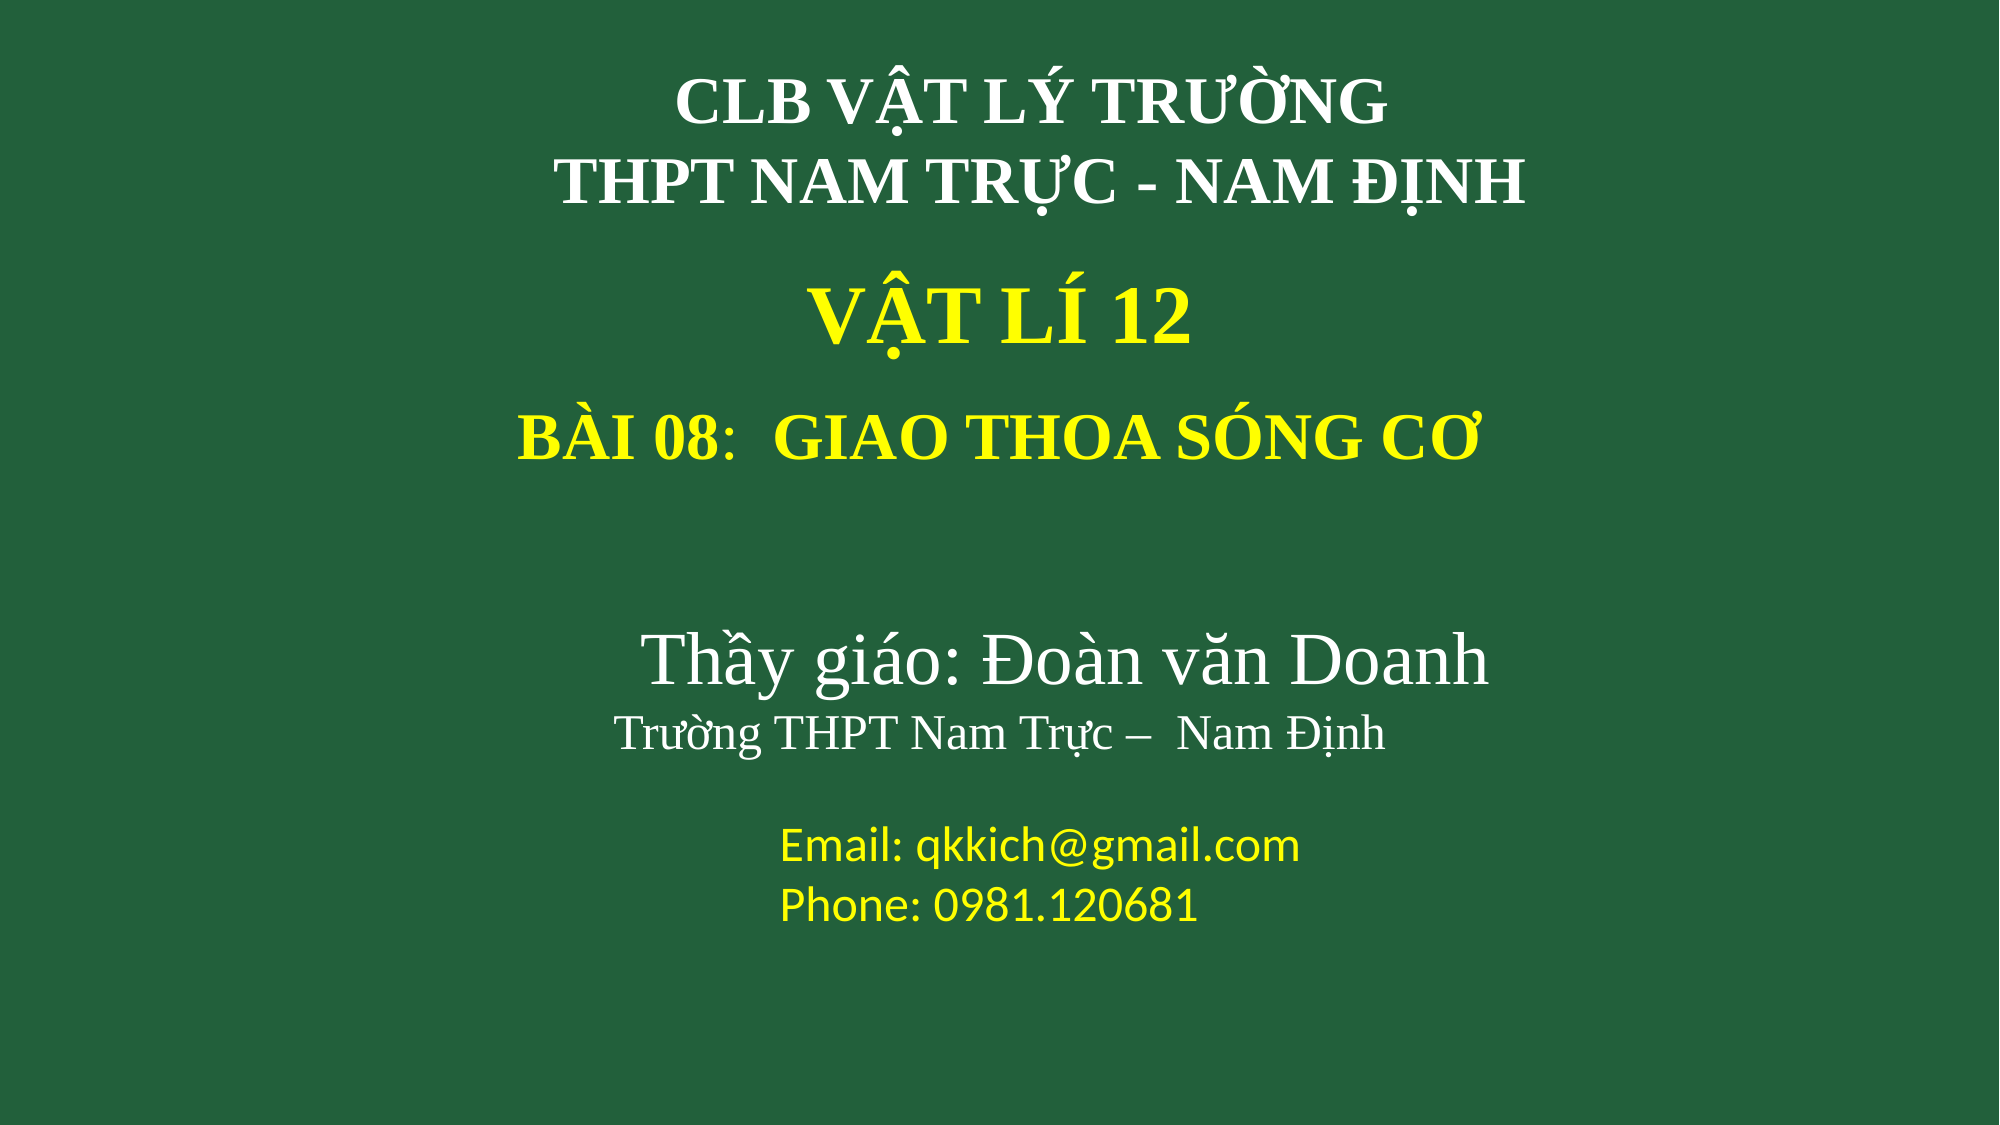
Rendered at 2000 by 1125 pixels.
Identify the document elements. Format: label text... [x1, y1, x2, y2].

text_box CLB VẬT LÝ TRƯỜNG THPT NAM TRỰC - NAM ĐỊNH [512, 49, 1569, 225]
text_box Thầy giáo: Đoàn văn Doanh Trường THPT Nam Trực – Nam Định [362, 601, 1637, 767]
text_box Email: qkkich@gmail.com Phone: 0981.120681 [764, 804, 1317, 939]
text_box VẬT LÍ 12 BÀI 08: GIAO THOA SÓNG CƠ [39, 252, 1961, 580]
